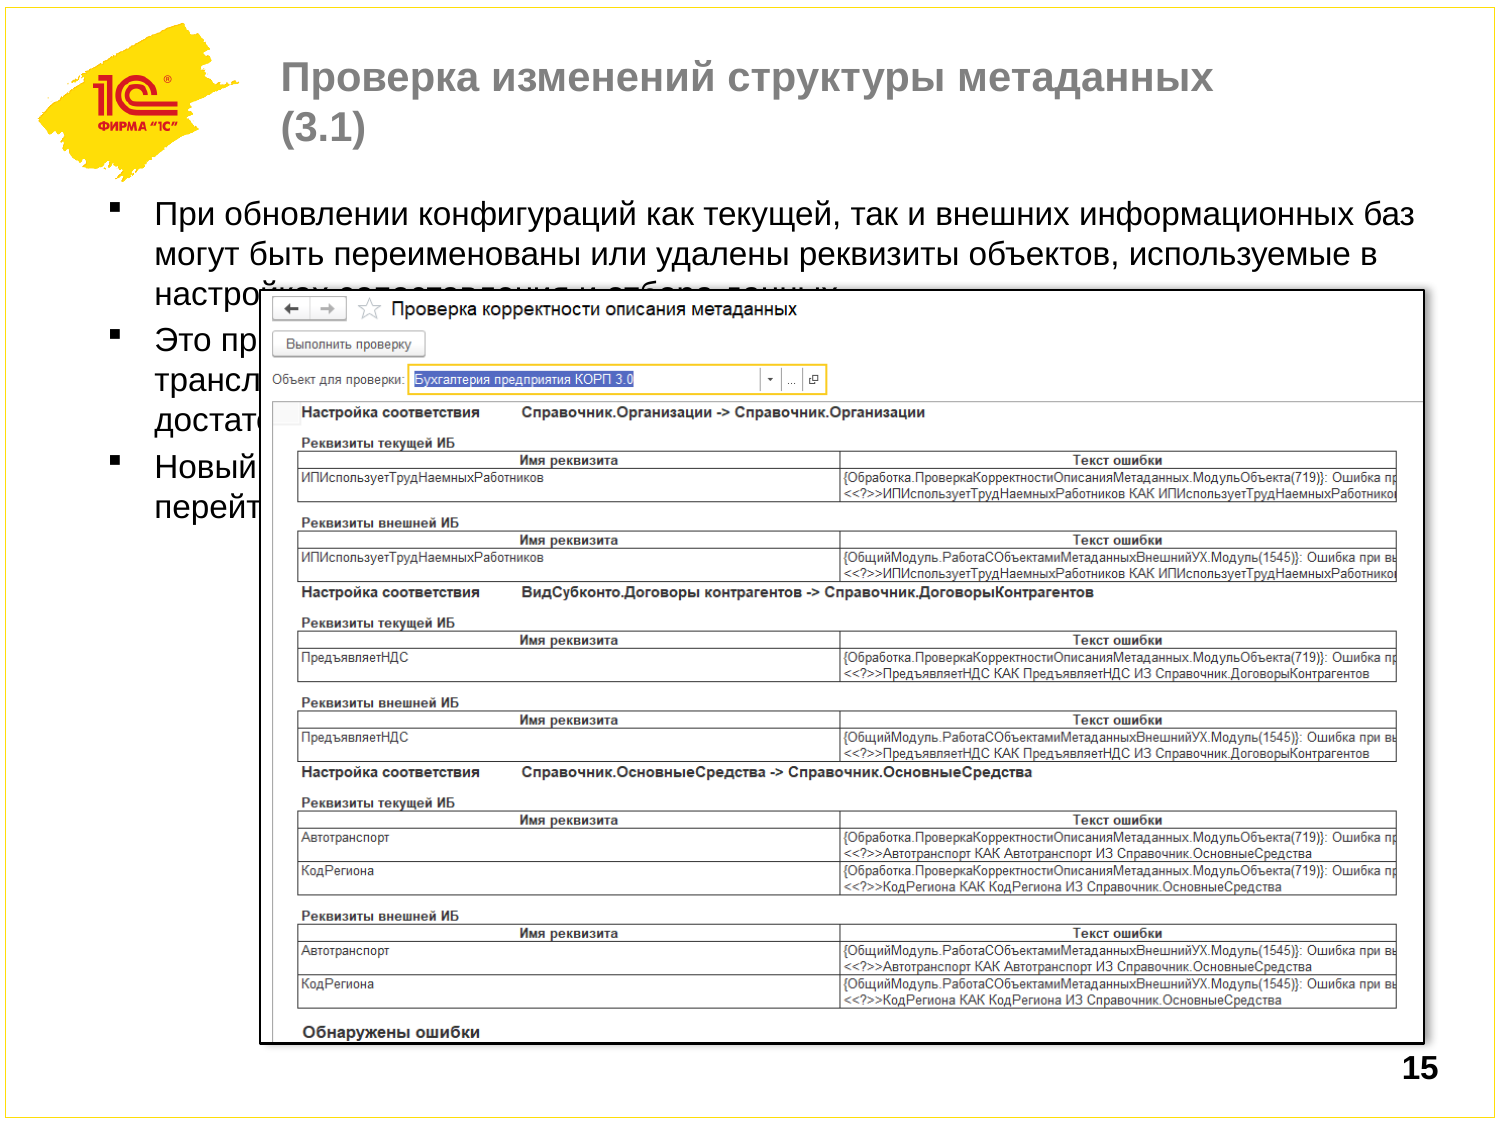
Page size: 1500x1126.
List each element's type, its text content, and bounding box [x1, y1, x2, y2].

text_box [5, 6, 1495, 1119]
title Проверка изменений структуры метаданных (3.1) [265, 27, 1306, 172]
picture [261, 290, 1424, 1043]
text_box При обновлении конфигураций как текущей, так и внешних информационных баз могут быть переименованы или удалены реквизиты объектов, используемые в настройках сопоставления и отбора данных Это приводит к ошибкам при выборке данных для заполнения отчетных форм, трансляции и формировании трансформационных корректировок, которые достаточно сложно локализовать и исправить Новый механизм проверки позволяет выявить места с подобными проблемами и перейти к их исправлению [17, 184, 1483, 563]
